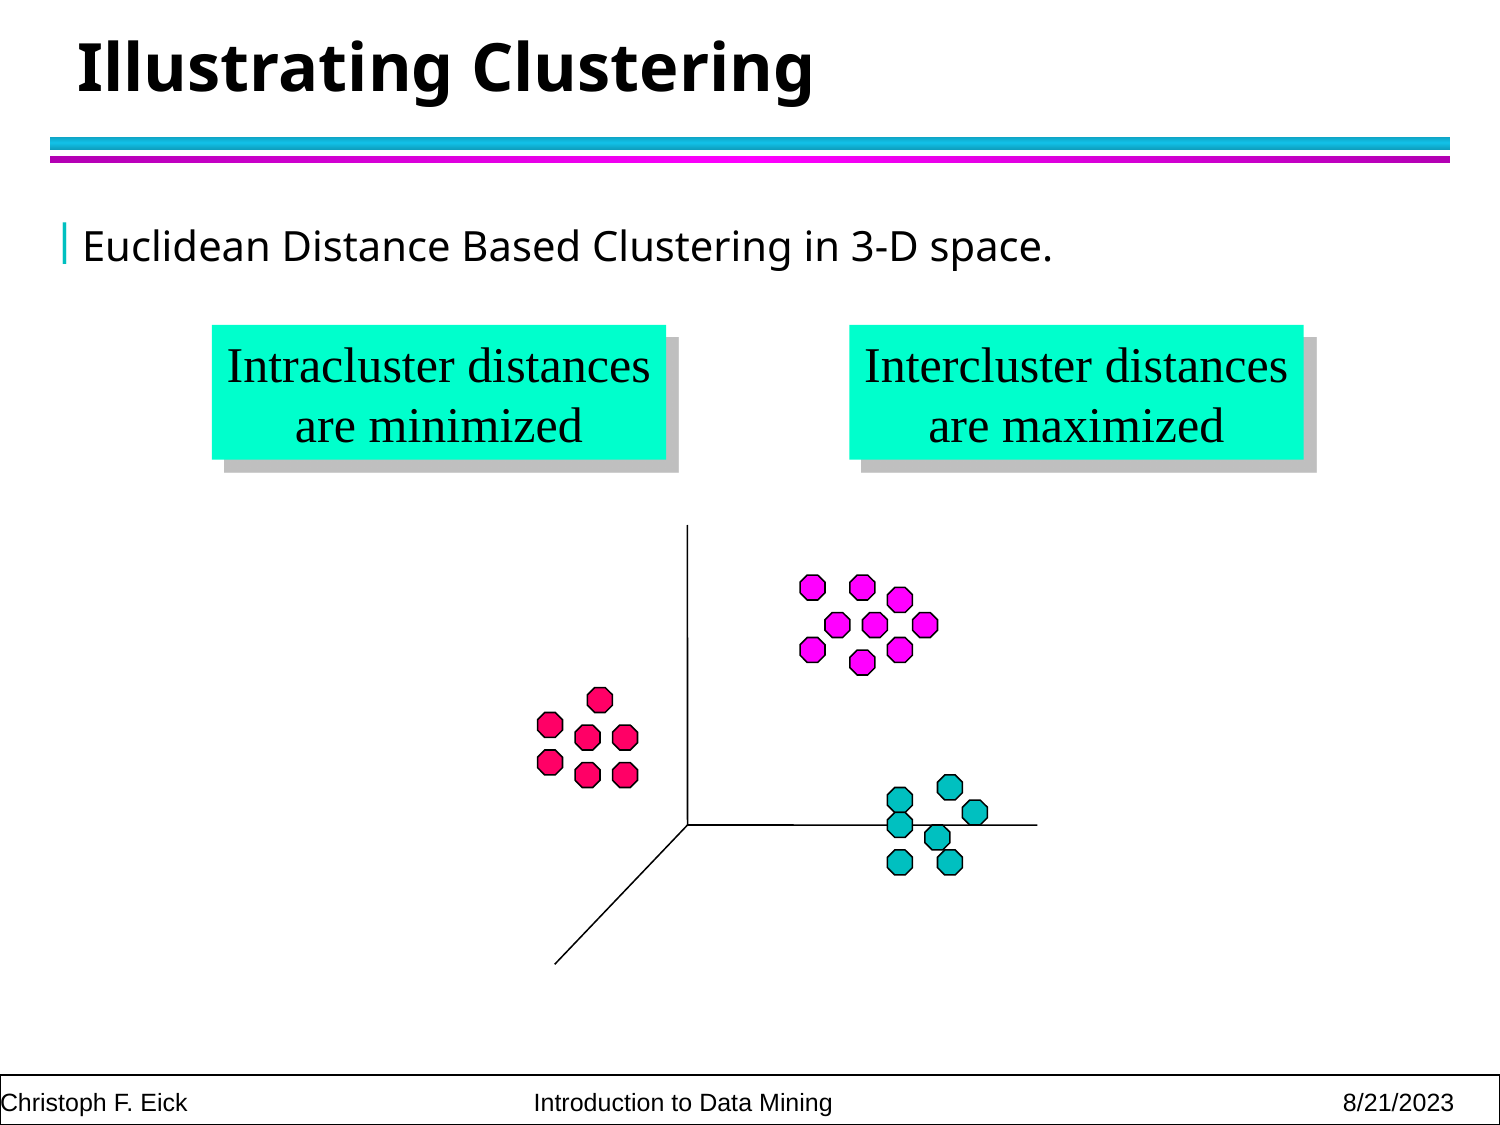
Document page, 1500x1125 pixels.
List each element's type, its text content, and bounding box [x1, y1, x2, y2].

text_box Intercluster distances are maximized [849, 324, 1304, 460]
text_box Intracluster distances are minimized [211, 324, 667, 460]
title Illustrating Clustering [62, 24, 1421, 113]
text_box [537, 524, 1038, 965]
text_box Euclidean Distance Based Clustering in 3-D space. [32, 212, 1069, 278]
